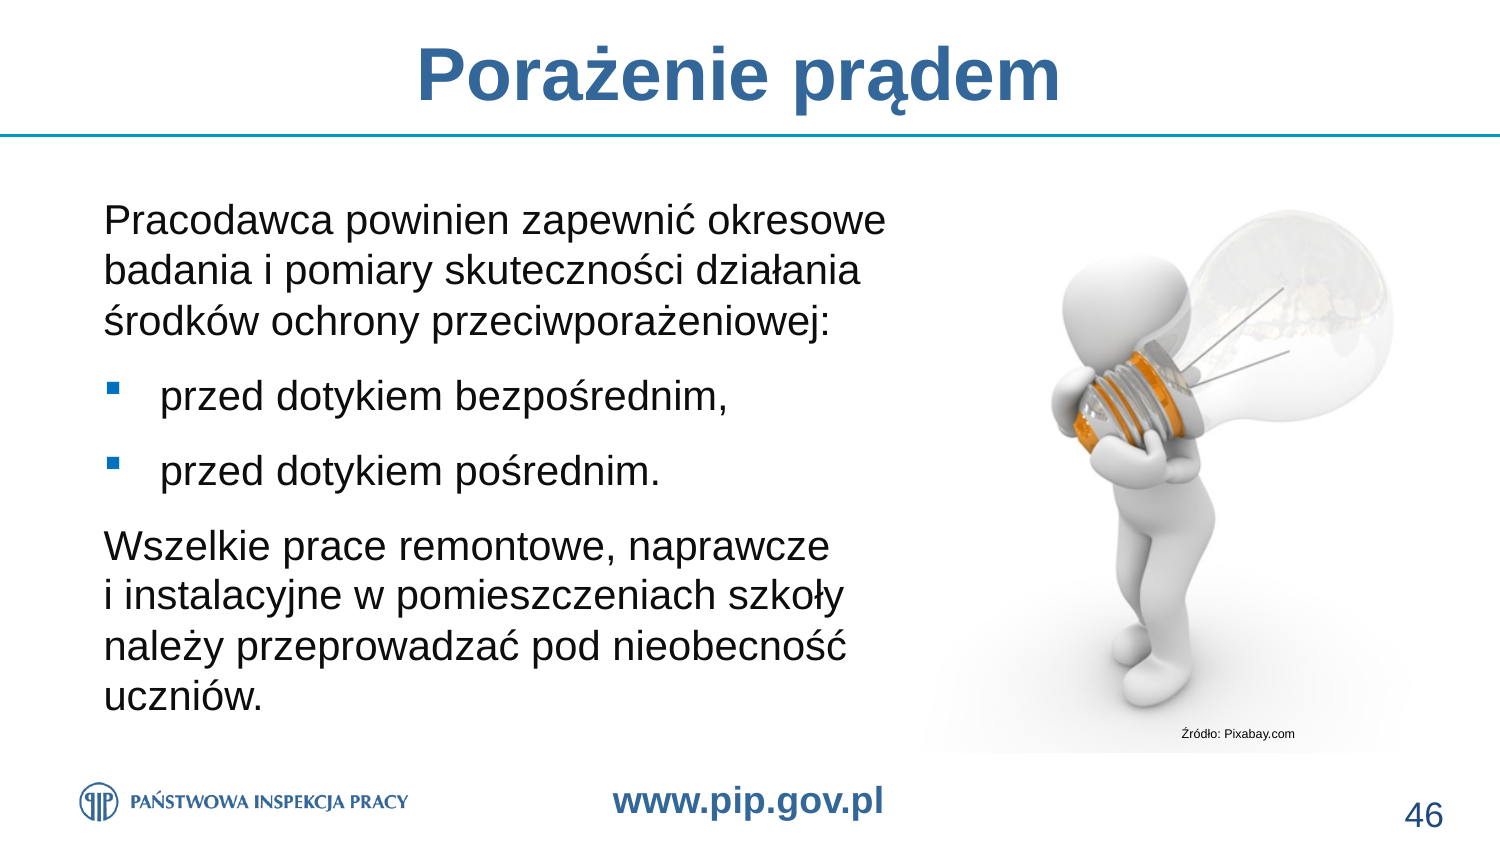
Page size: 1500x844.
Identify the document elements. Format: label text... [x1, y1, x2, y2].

picture [60, 769, 428, 834]
picture [860, 156, 1457, 753]
list Pracodawca powinien zapewnić okresowe badania i pomiary skuteczności działania środków ochrony przeciwporażeniowej: przed dotykiem bezpośrednim, przed dotykiem pośrednim. Wszelkie prace remontowe, naprawcze i instalacyjne w pomieszczeniach szkoły należy przeprowadzać pod nieobecność uczniów. [88, 185, 855, 735]
title Porażenie prądem [0, 18, 1500, 157]
